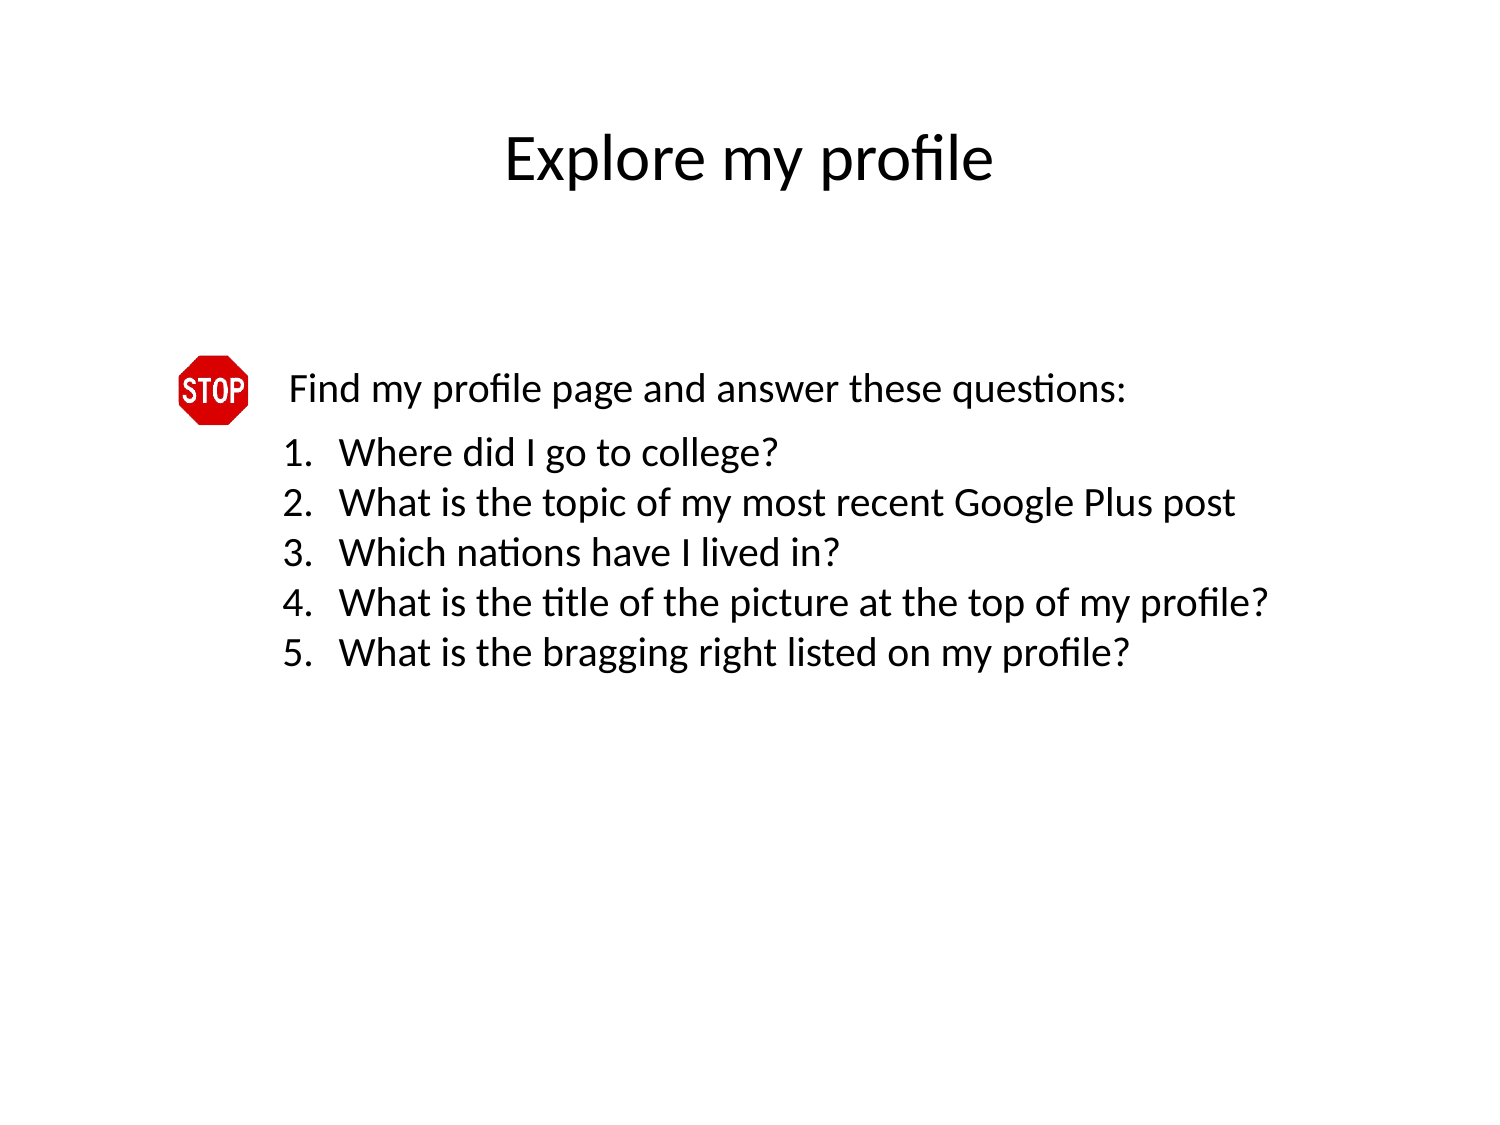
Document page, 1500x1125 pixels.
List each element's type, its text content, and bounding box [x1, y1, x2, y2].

text_box Where did I go to college? What is the topic of my most recent Google Plus post Which nations have I lived in? What is the title of the picture at the top of my profile? What is the bragging right listed on my profile? [267, 317, 1304, 682]
text_box Find my profile page and answer these questions: [274, 353, 1143, 568]
text_box Explore my profile [489, 106, 1011, 202]
picture [176, 352, 250, 427]
